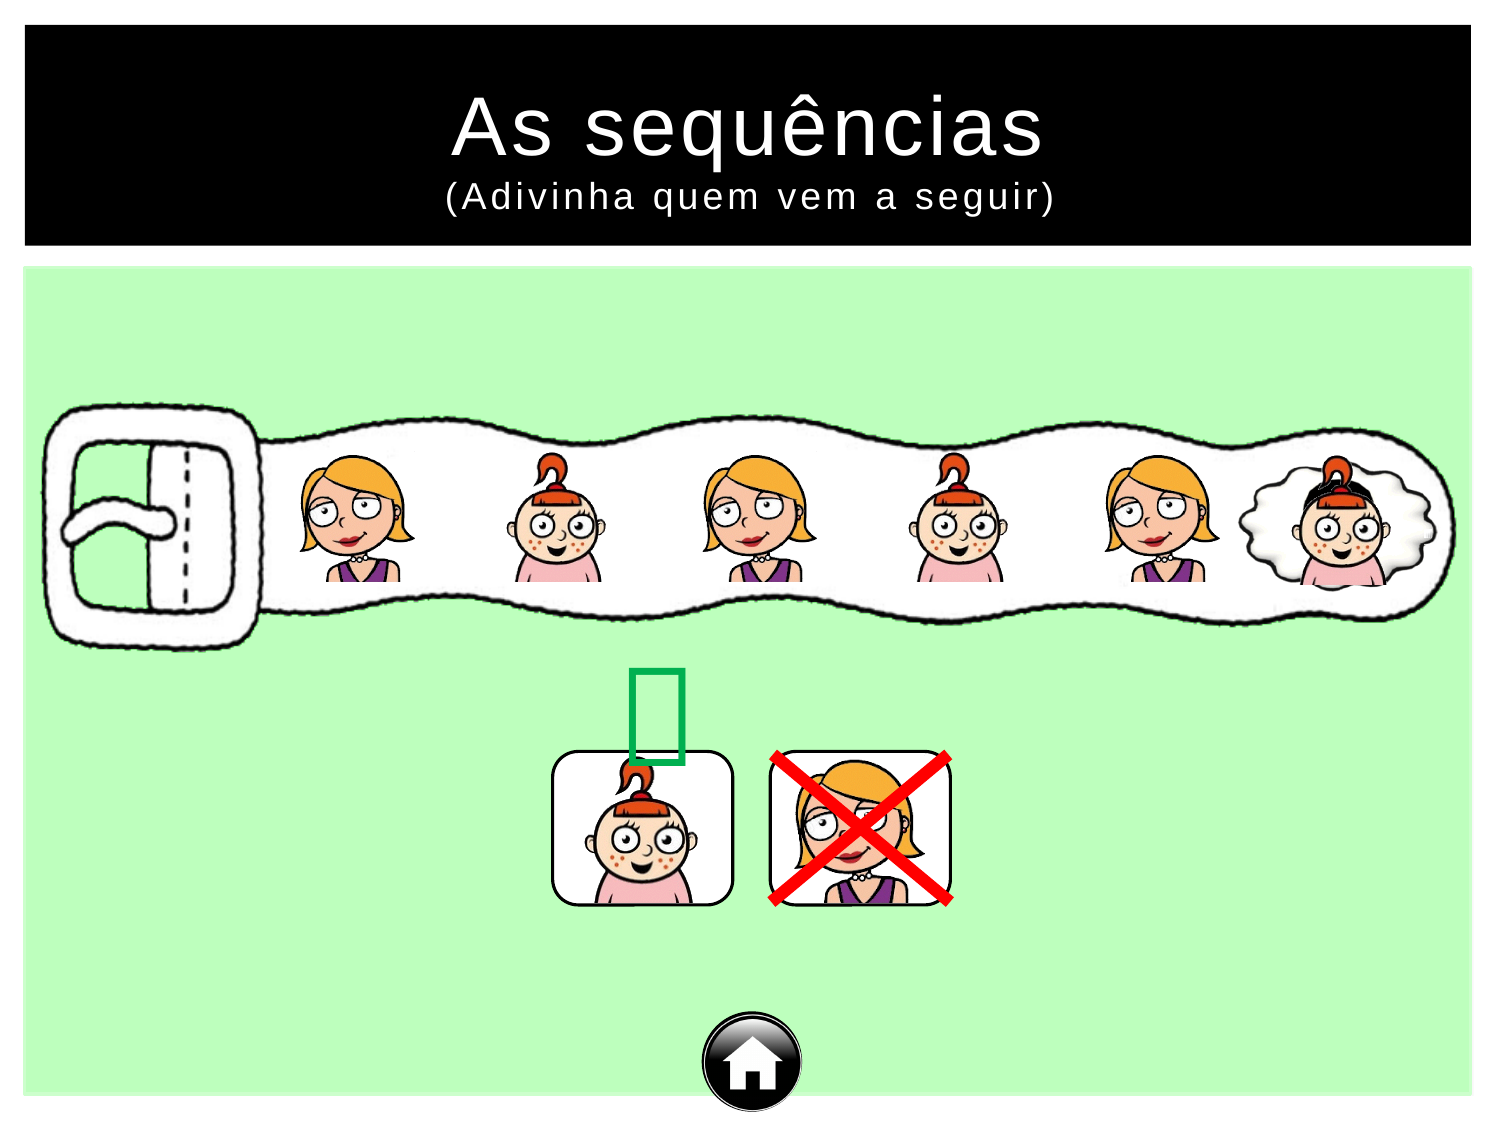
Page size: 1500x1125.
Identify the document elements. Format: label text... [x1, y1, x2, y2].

picture [30, 399, 1469, 684]
title As sequências (Adivinha quem vem a seguir) [17, 58, 1483, 232]
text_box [770, 754, 951, 903]
text_box  [601, 691, 715, 750]
text_box [700, 1009, 804, 1114]
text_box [552, 751, 734, 906]
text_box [769, 751, 951, 755]
